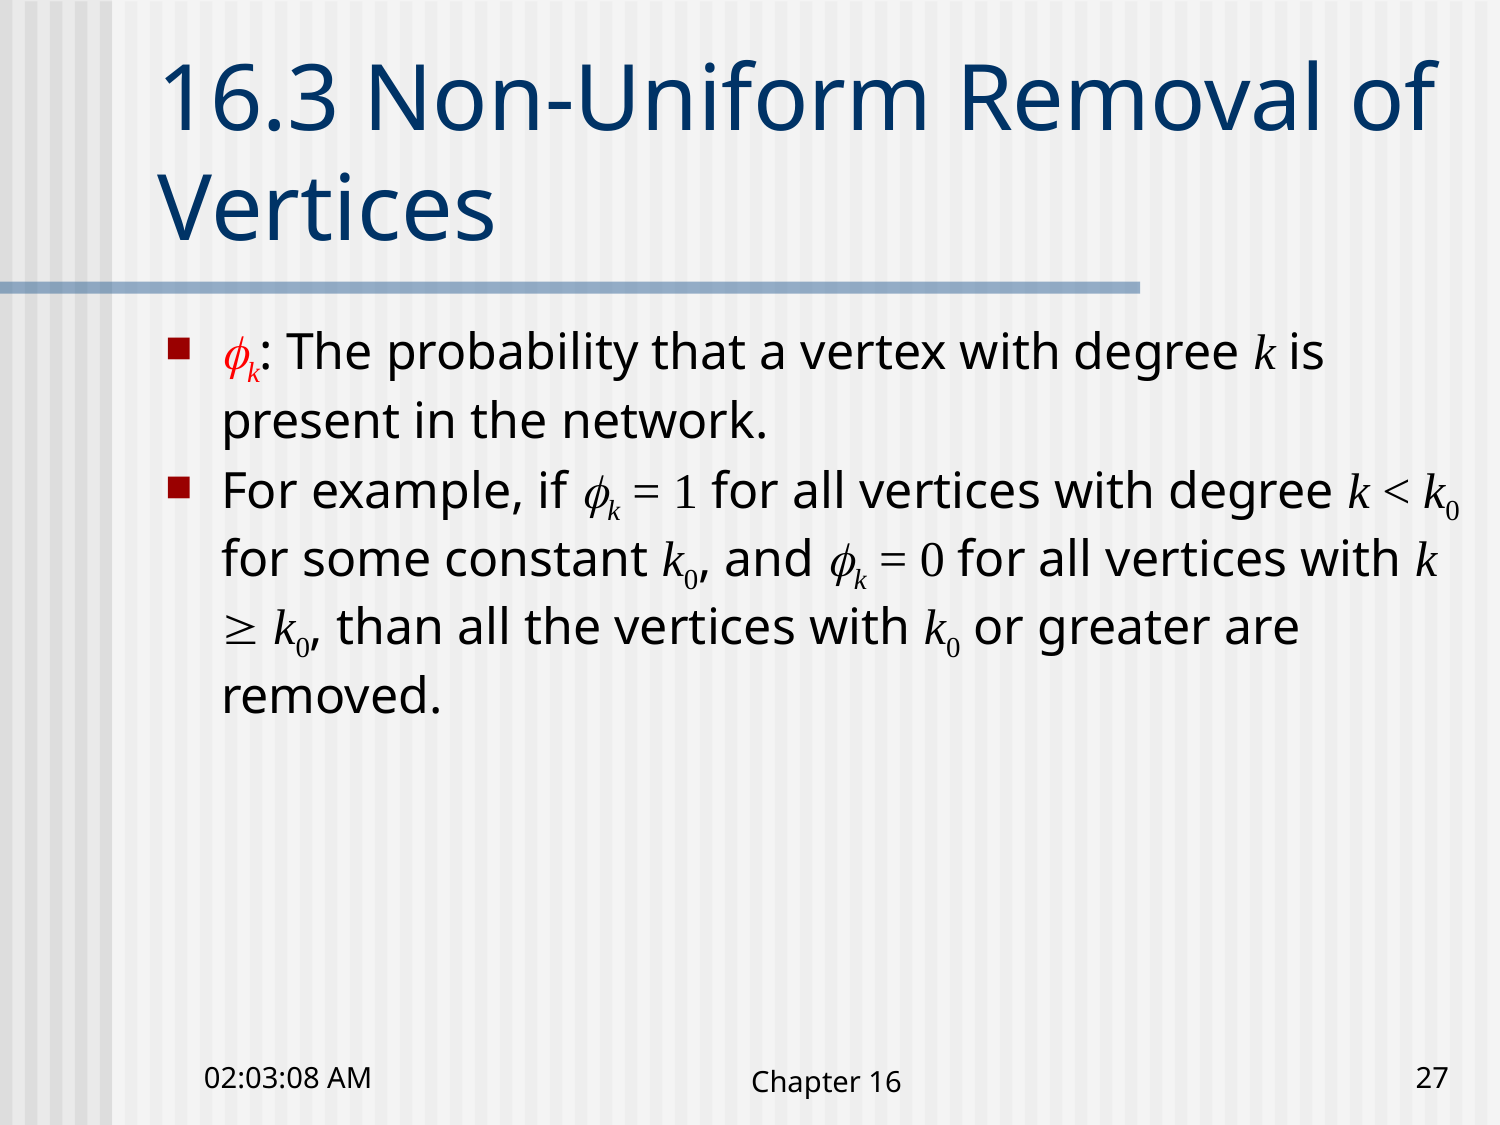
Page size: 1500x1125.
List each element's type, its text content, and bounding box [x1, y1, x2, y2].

footer Chapter 16 [588, 1031, 1065, 1107]
slide_number 27 [1151, 1031, 1465, 1107]
list k: The probability that a vertex with degree k is present in the network. For example, if k = 1 for all vertices with degree k < k0 for some constant k0, and k = 0 for all vertices with k  k0, than all the vertices with k0 or greater are removed. [149, 312, 1481, 1001]
title 16.3 Non-Uniform Removal of Vertices [142, 28, 1483, 267]
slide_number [188, 1031, 502, 1107]
